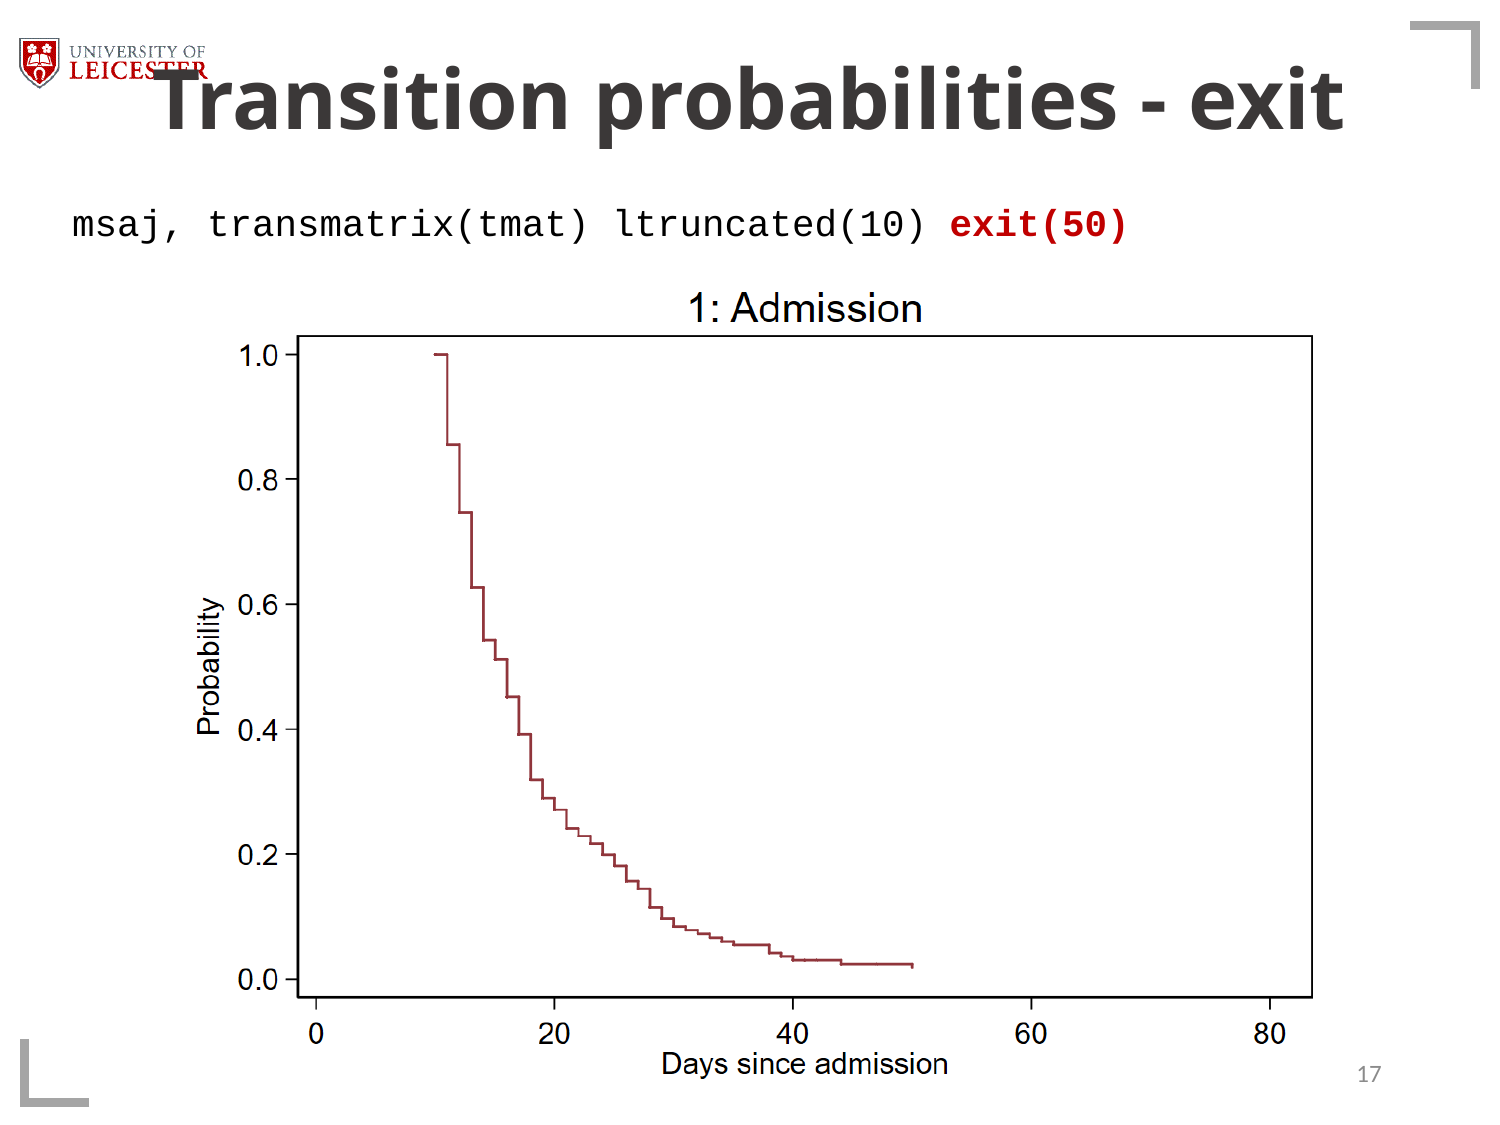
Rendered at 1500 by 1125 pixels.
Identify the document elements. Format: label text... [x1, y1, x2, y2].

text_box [19, 1038, 90, 1103]
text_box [1410, 25, 1480, 89]
title Transition probabilities - exit [0, 27, 1500, 178]
slide_number 17 [1343, 1042, 1397, 1103]
text_box msaj, transmatrix(tmat) ltruncated(10) exit(50) [57, 191, 1356, 252]
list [157, 252, 1343, 1115]
picture [19, 25, 289, 99]
